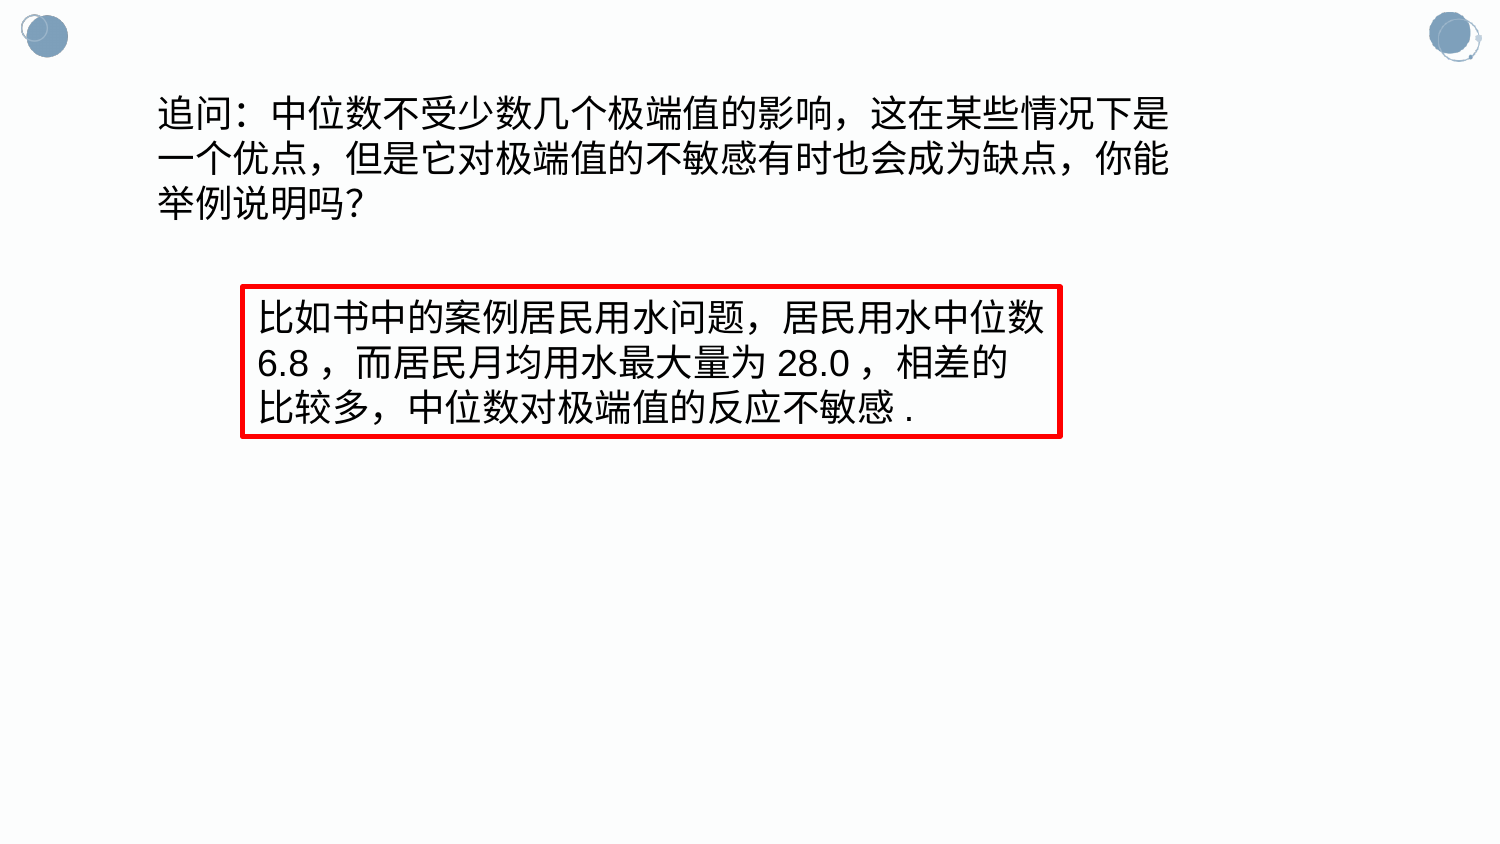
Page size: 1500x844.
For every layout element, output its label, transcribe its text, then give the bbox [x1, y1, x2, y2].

text_box 比如书中的案例居民用水问题，居民用水中位数6.8，而居民月均用水最大量为28.0，相差的比较多，中位数对极端值的反应不敏感. [242, 286, 1060, 437]
text_box 追问：中位数不受少数几个极端值的影响，这在某些情况下是一个优点，但是它对极端值的不敏感有时也会成为缺点，你能举例说明吗？ [142, 82, 1205, 233]
picture [1411, 0, 1500, 73]
picture [0, 0, 89, 73]
